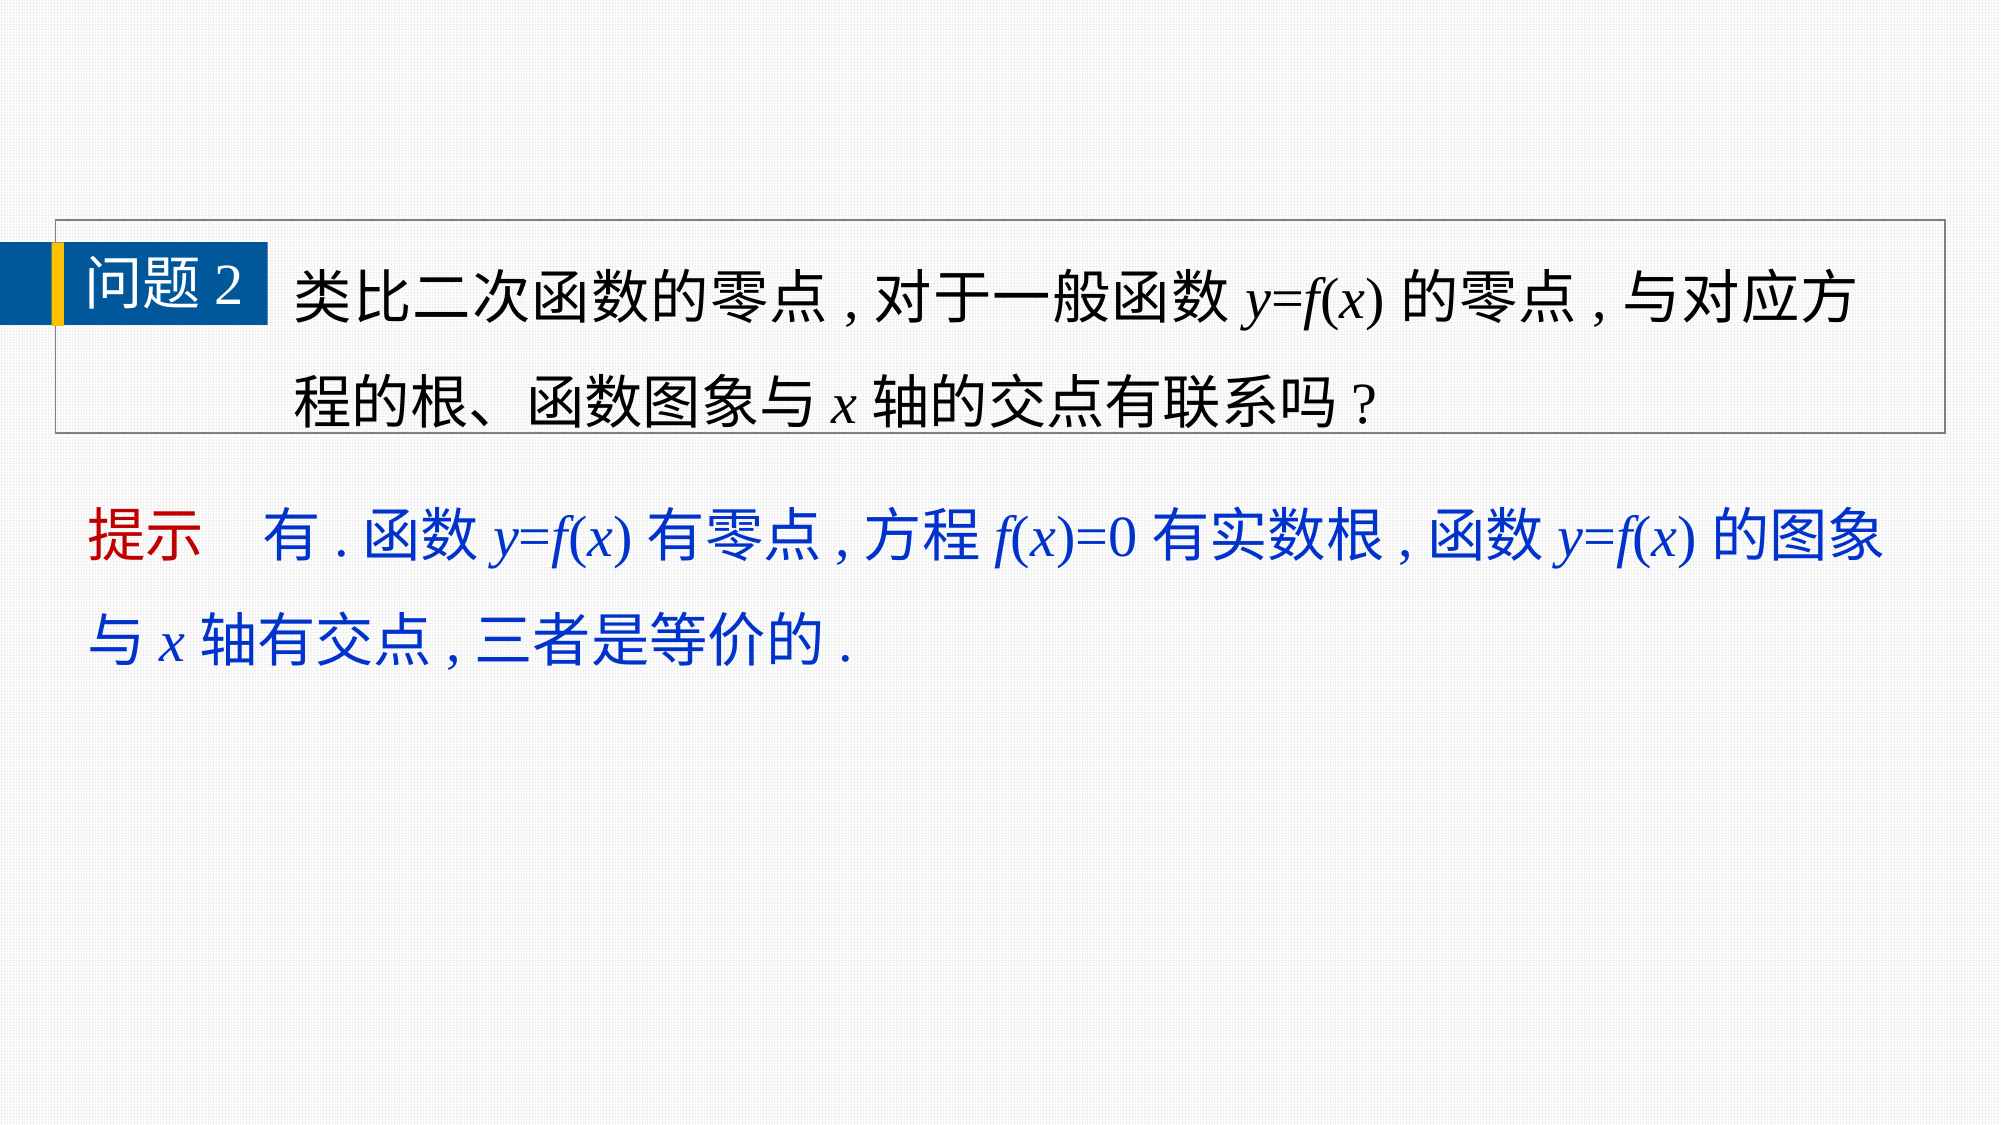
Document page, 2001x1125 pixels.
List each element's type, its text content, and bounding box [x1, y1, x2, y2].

text_box 提示 有.函数y=f(x)有零点,方程f(x)=0有实数根,函数y=f(x)的图象与x轴有交点,三者是等价的. [72, 456, 1928, 681]
text_box [1875, 219, 1946, 434]
text_box [54, 219, 278, 434]
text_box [0, 239, 268, 326]
text_box 类比二次函数的零点,对于一般函数y=f(x)的零点,与对应方程的根、函数图象与x轴的交点有联系吗? [278, 217, 1875, 443]
